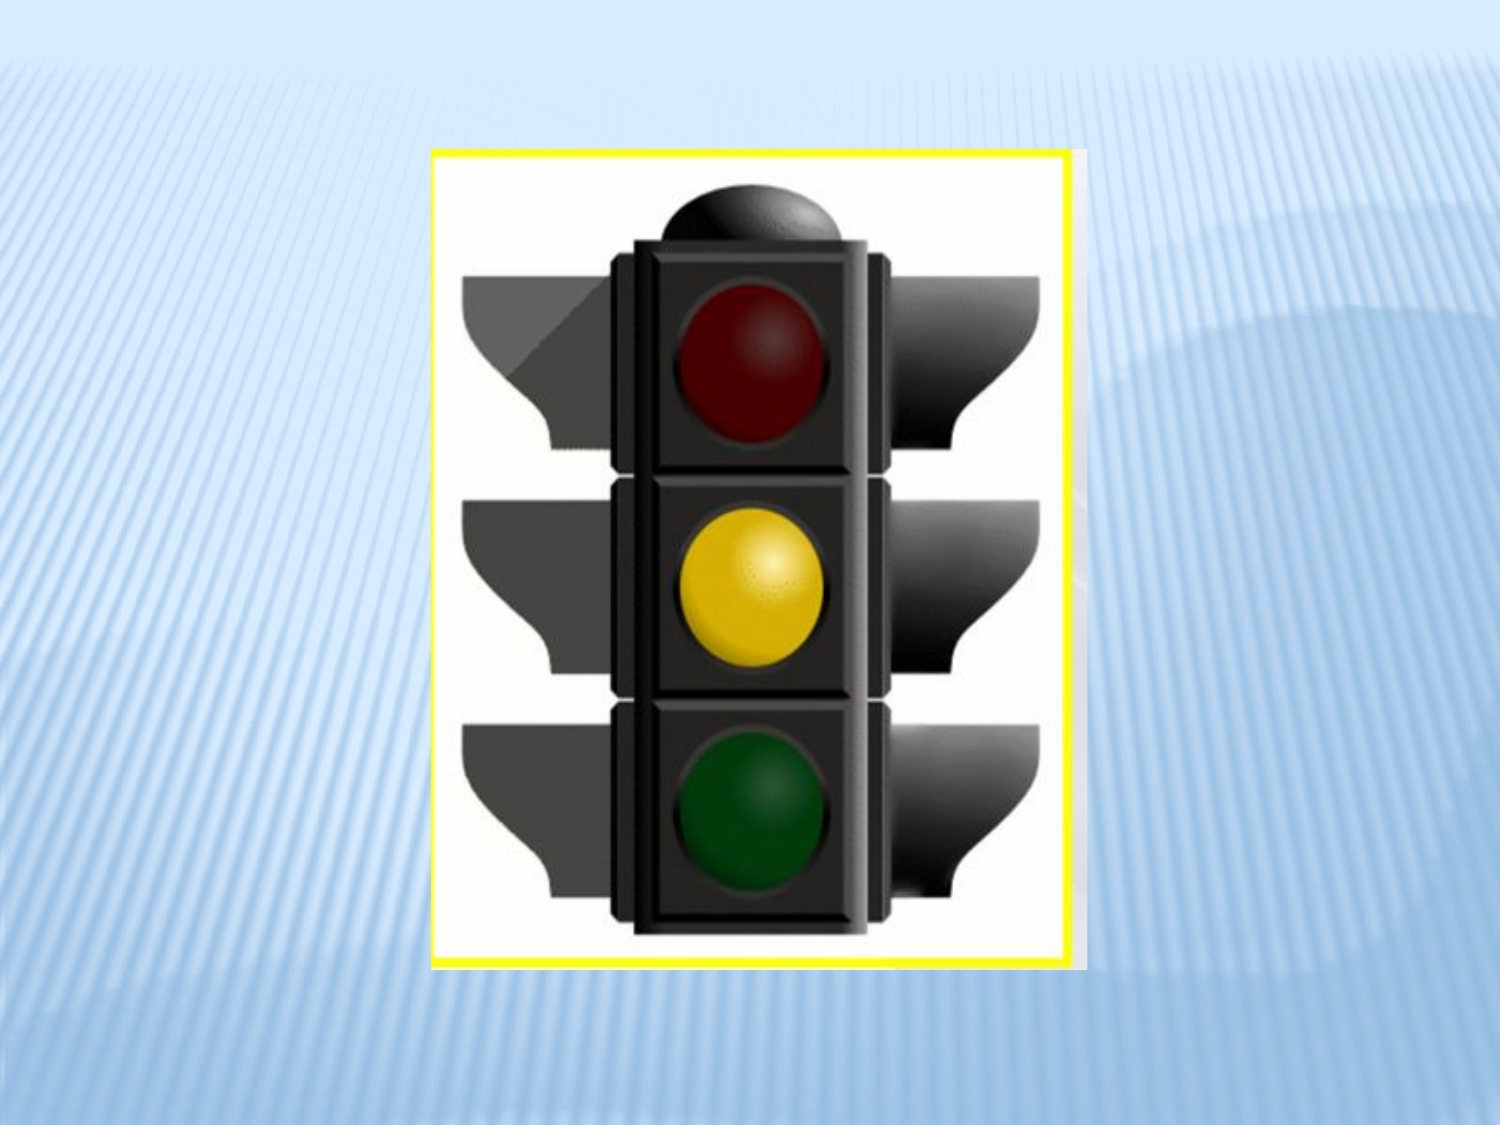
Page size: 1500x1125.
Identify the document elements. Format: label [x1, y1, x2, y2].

picture [430, 148, 1088, 970]
